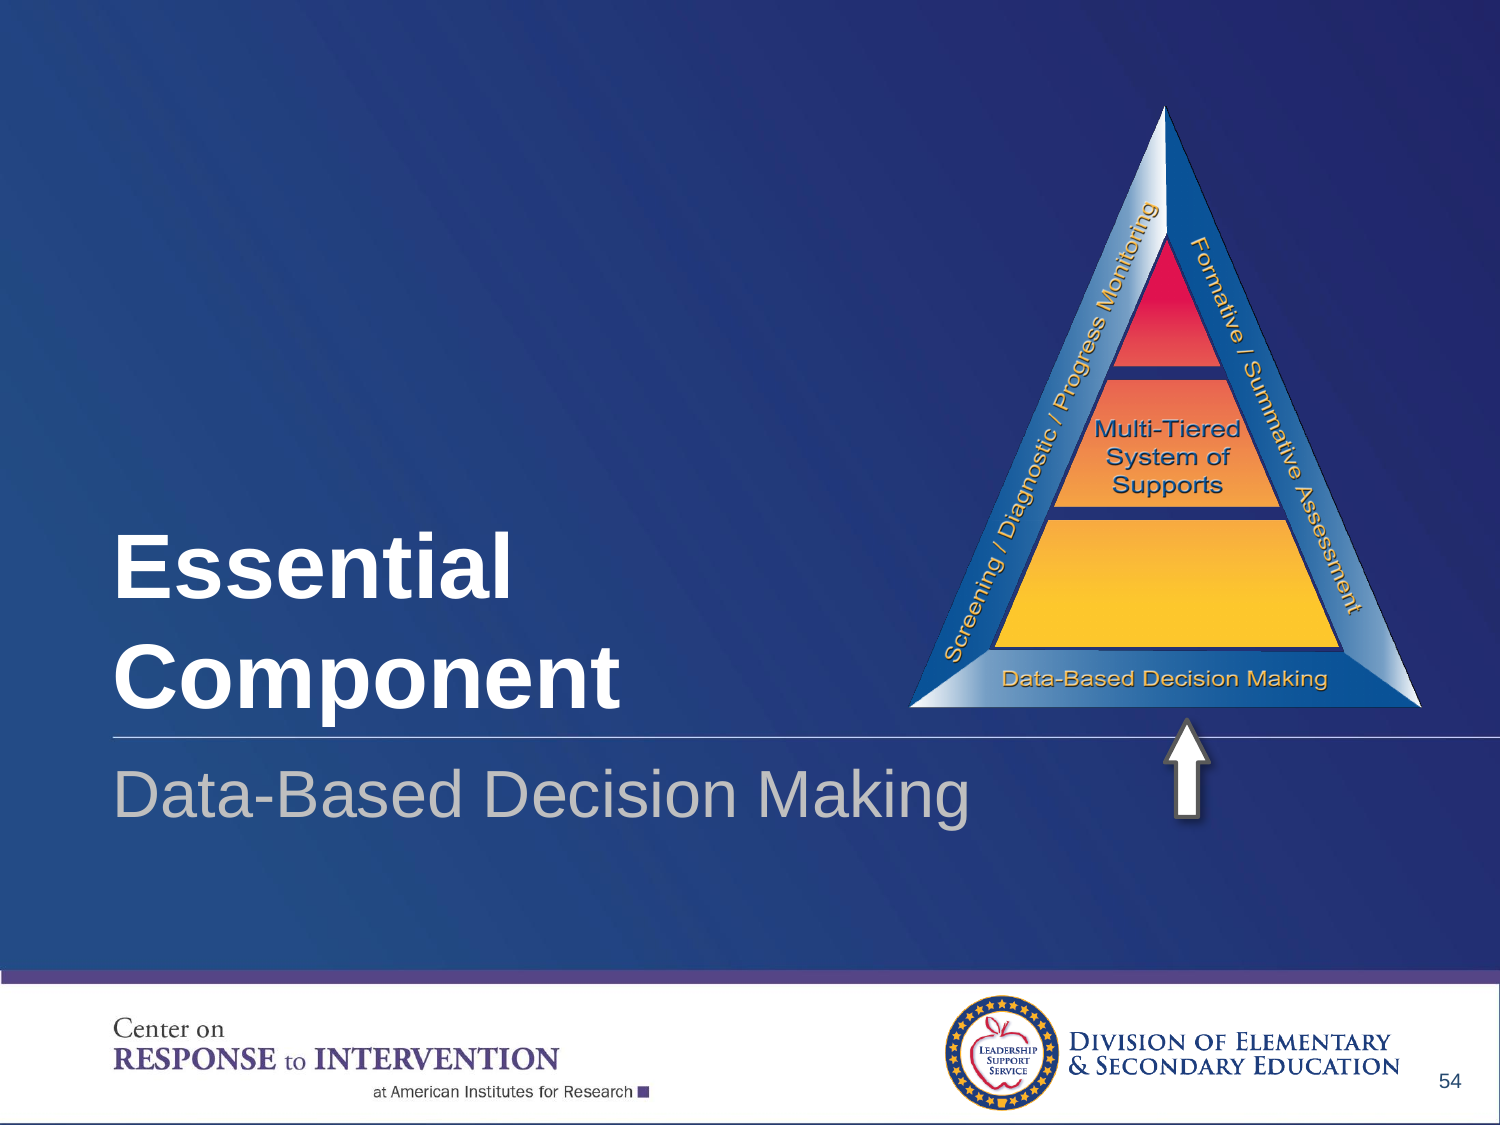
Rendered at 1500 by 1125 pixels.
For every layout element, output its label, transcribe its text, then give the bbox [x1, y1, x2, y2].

list Data-Based Decision Making [112, 742, 1463, 971]
title Essential Component [112, 608, 1463, 735]
picture [0, 0, 1500, 1125]
text_box [1164, 719, 1209, 817]
slide_number ‹#› [1436, 1067, 1462, 1093]
